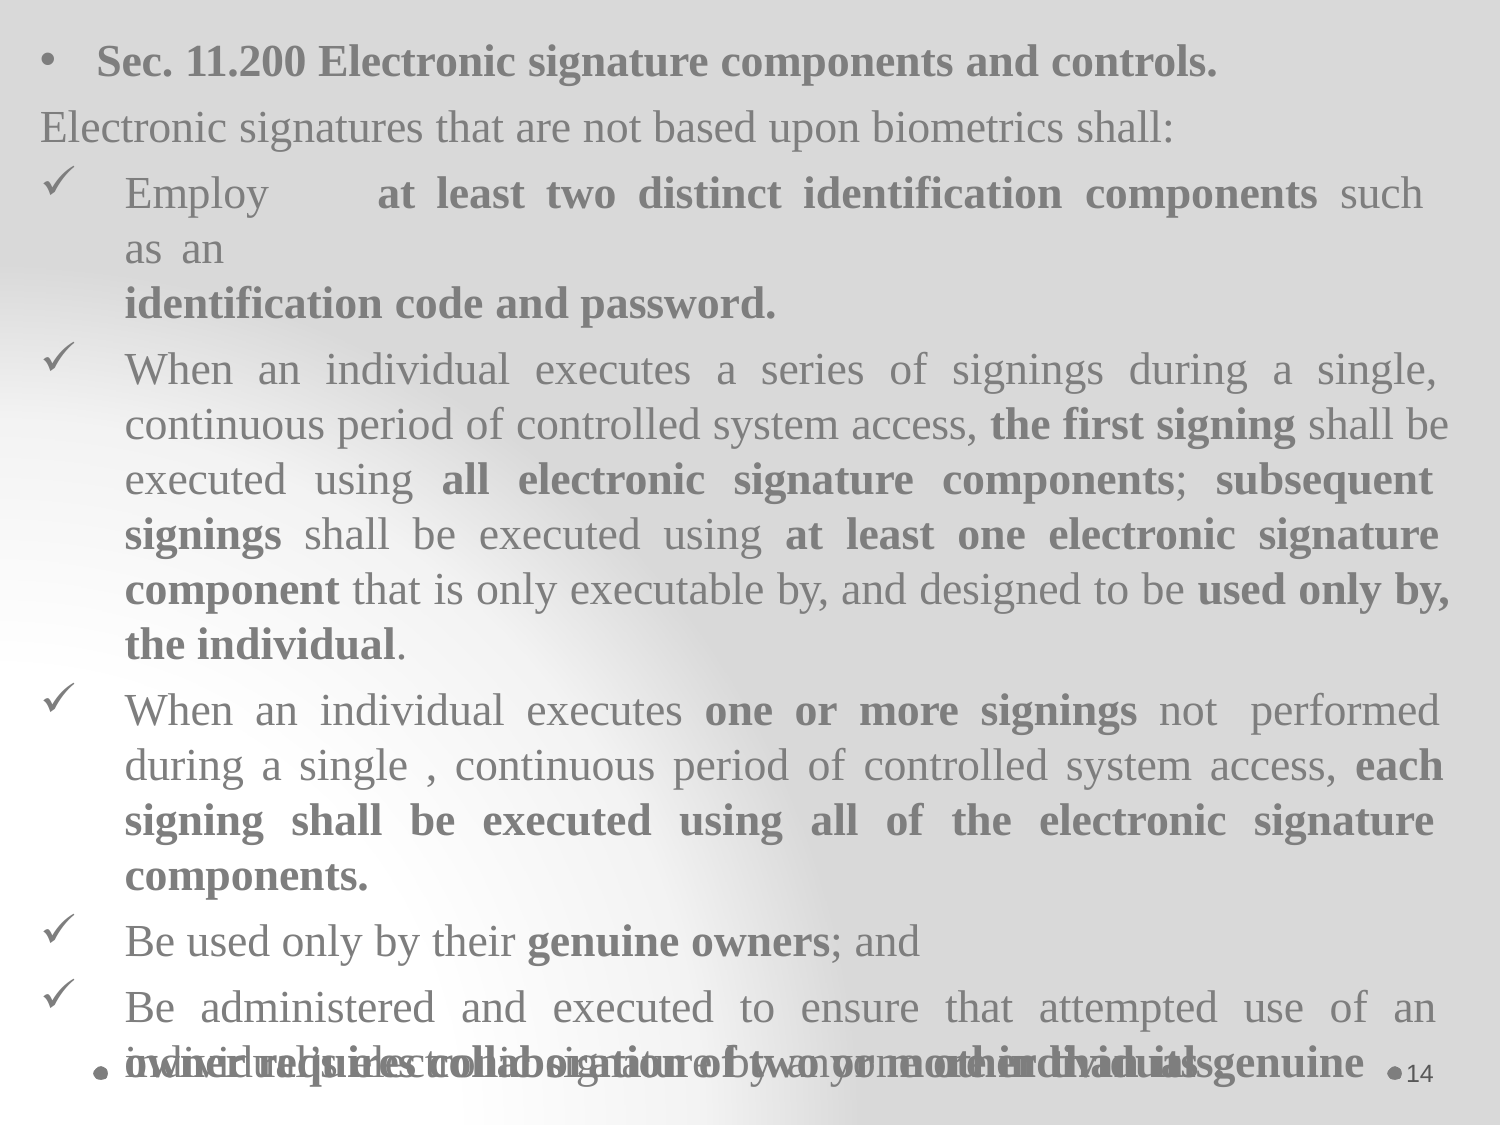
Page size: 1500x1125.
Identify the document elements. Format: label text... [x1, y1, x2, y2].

text_box 14 [1404, 1054, 1437, 1087]
text_box Sec. 11.200 Electronic signature components and controls. Electronic signatures that are not based upon biometrics shall: Employ at least two distinct identification components such as an identification code and password. When an individual executes a series of signings during a single, continuous period of controlled system access, the first signing shall be executed using all electronic signature components; subsequent signings shall be executed using at least one electronic signature component that is only executable by, and designed to be used only by, the individual. When an individual executes one or more signings not performed during a single , continuous period of controlled system access, each signing shall be executed using all of the electronic signature components. Be used only by their genuine owners; and Be administered and executed to ensure that attempted use of an individual’s electronic signature by anyone other than its genuine [37, 17, 1463, 1087]
text_box owner requires collaboration of two or more individuals. [122, 1030, 1232, 1088]
picture [0, 0, 1500, 1125]
